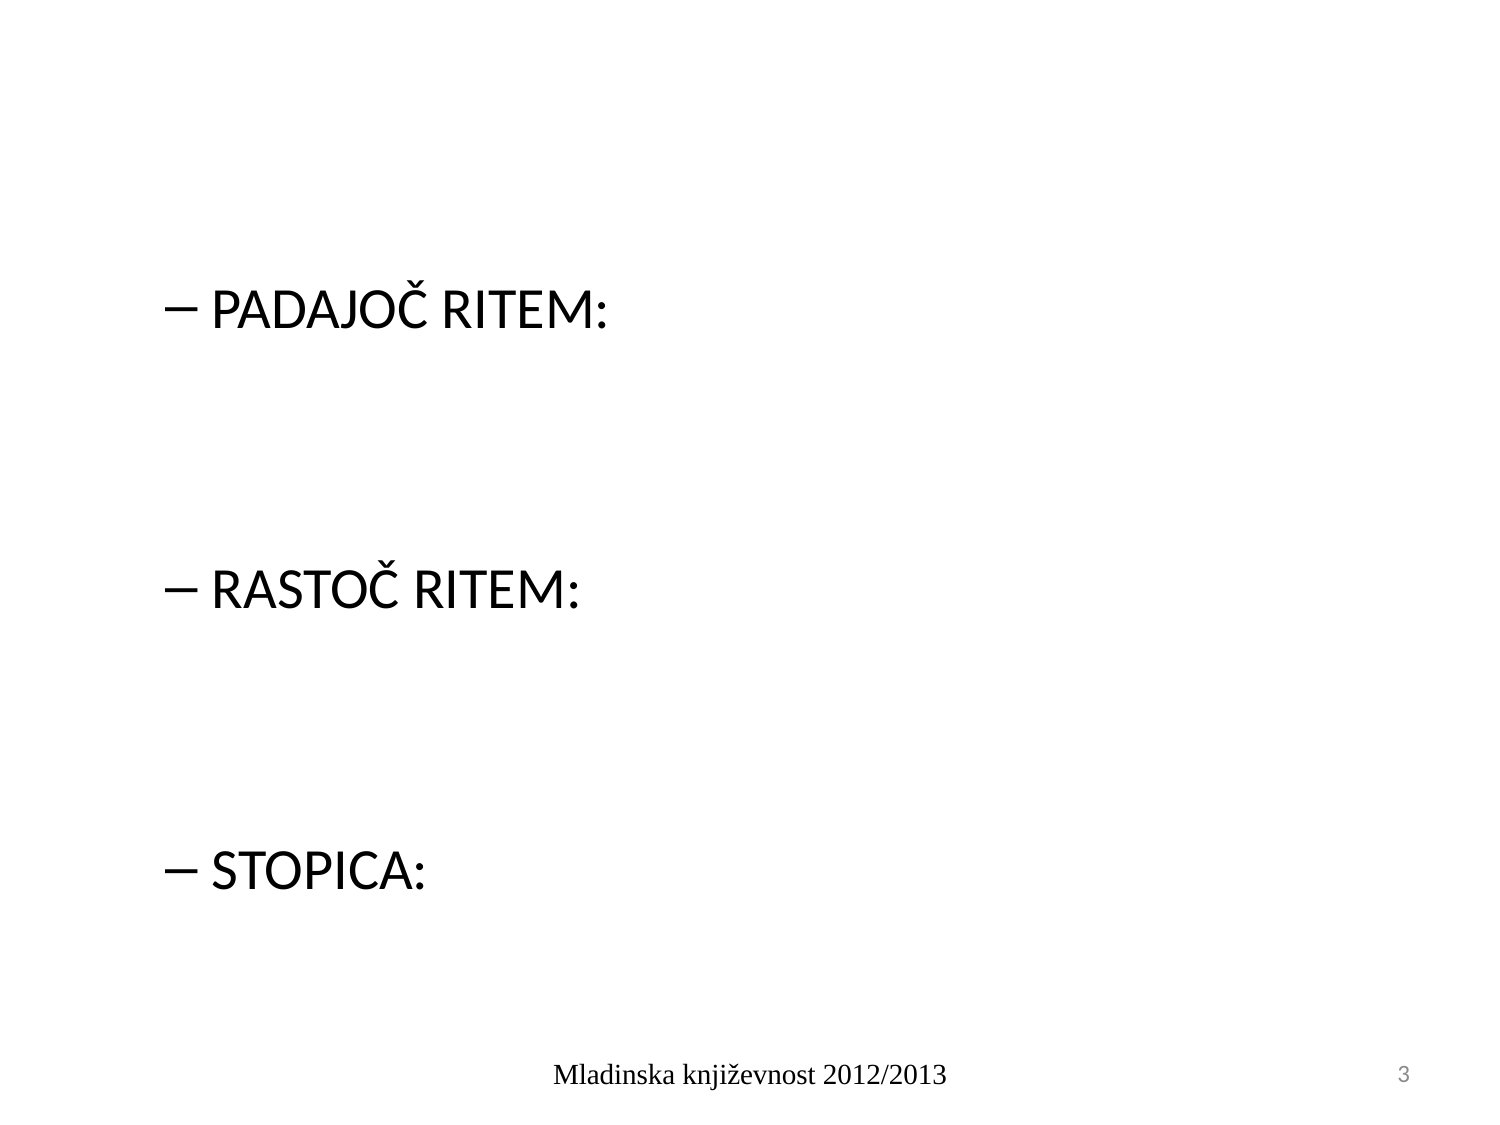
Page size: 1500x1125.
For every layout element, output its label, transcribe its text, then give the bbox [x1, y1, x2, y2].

slide_number 3 [1074, 1042, 1425, 1103]
footer Mladinska književnost 2012/2013 [512, 1042, 988, 1103]
list PADAJOČ RITEM: RASTOČ RITEM: STOPICA: [75, 262, 1425, 1005]
